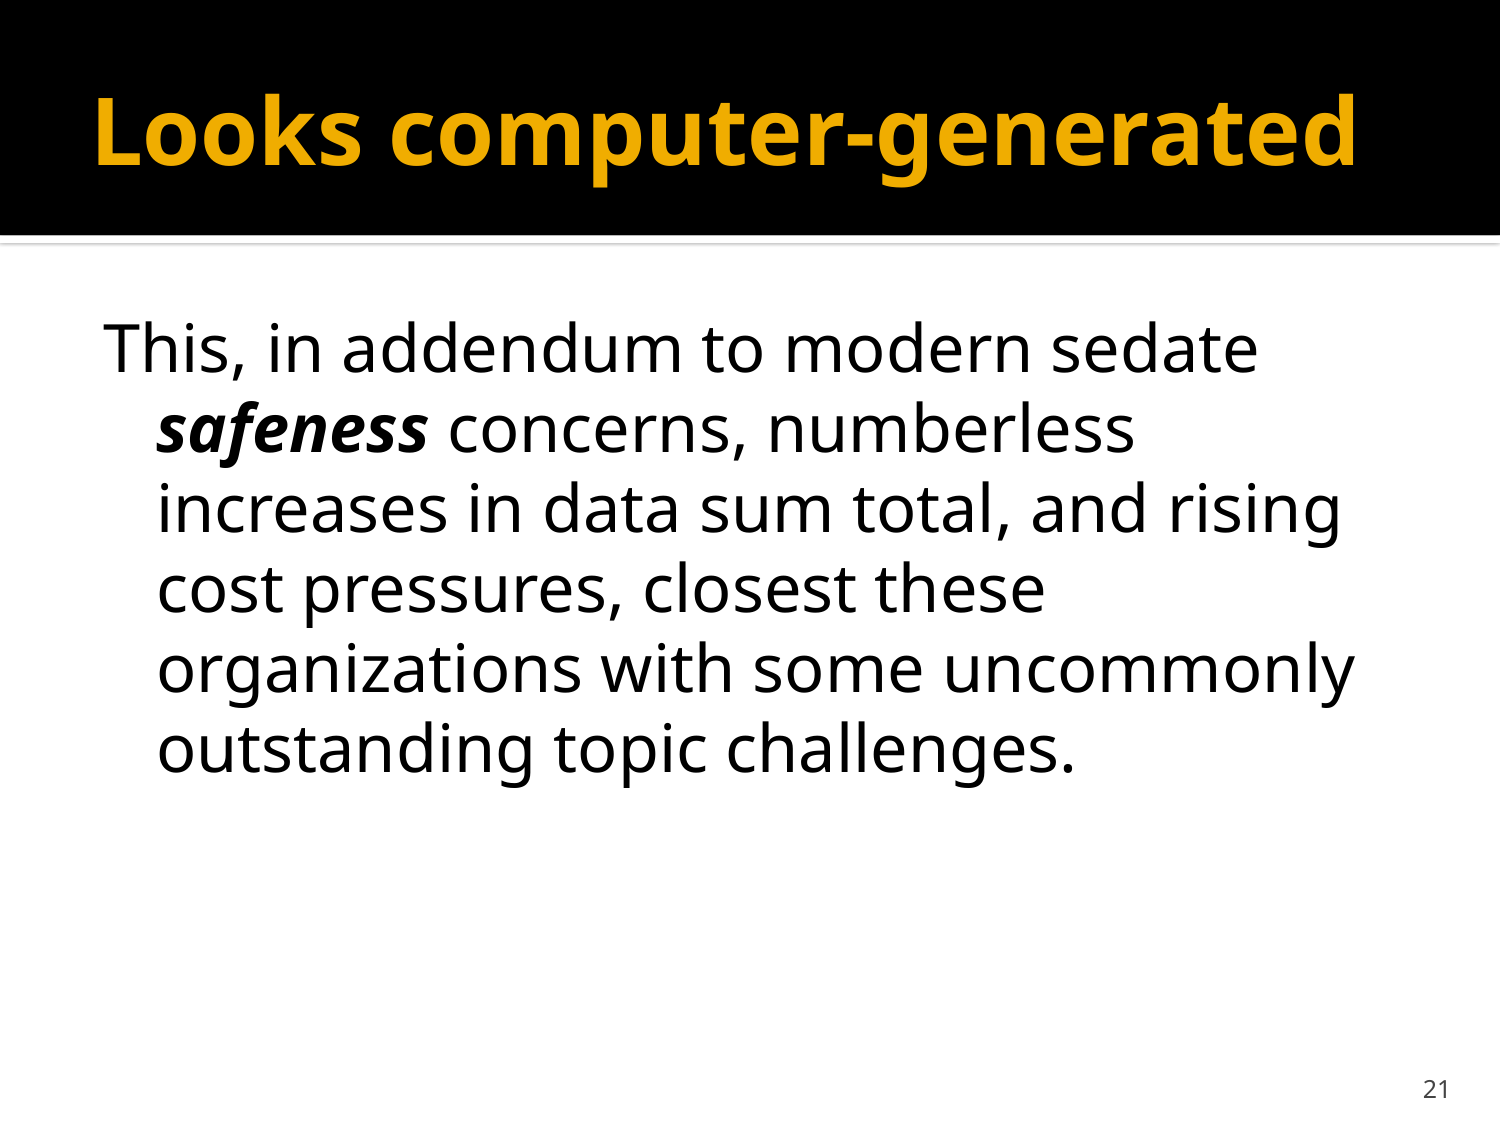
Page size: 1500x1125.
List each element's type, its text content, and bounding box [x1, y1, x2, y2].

title Looks computer-generated [75, 25, 1425, 231]
slide_number 21 [1345, 1062, 1467, 1108]
list This, in addendum to modern sedate safeness concerns, numberless increases in data sum total, and rising cost pressures, closest these organizations with some uncommonly outstanding topic challenges. [75, 291, 1425, 1050]
